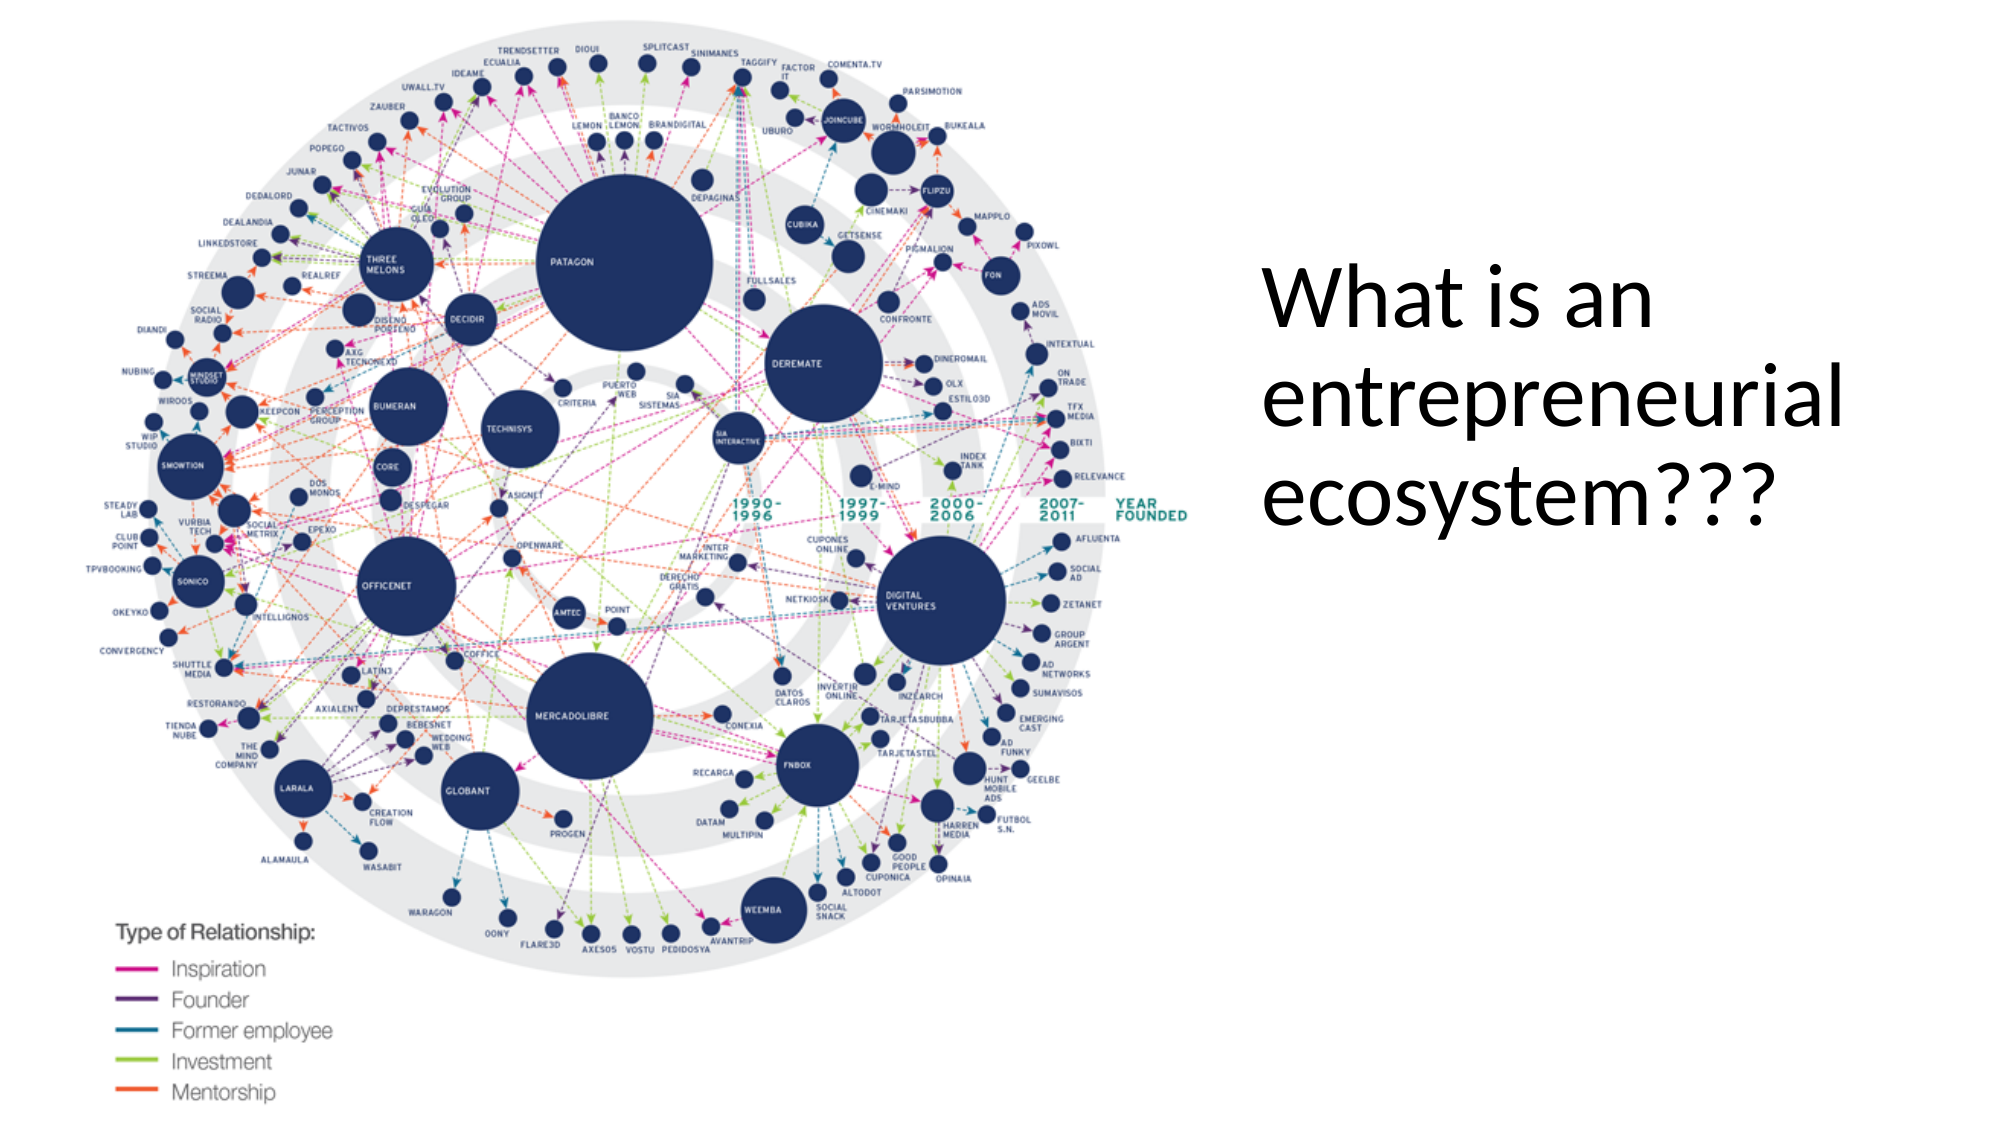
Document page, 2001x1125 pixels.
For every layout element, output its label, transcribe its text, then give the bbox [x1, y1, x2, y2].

picture [65, 0, 1208, 1125]
title What is an entrepreneurial ecosystem??? [1246, 21, 1935, 773]
